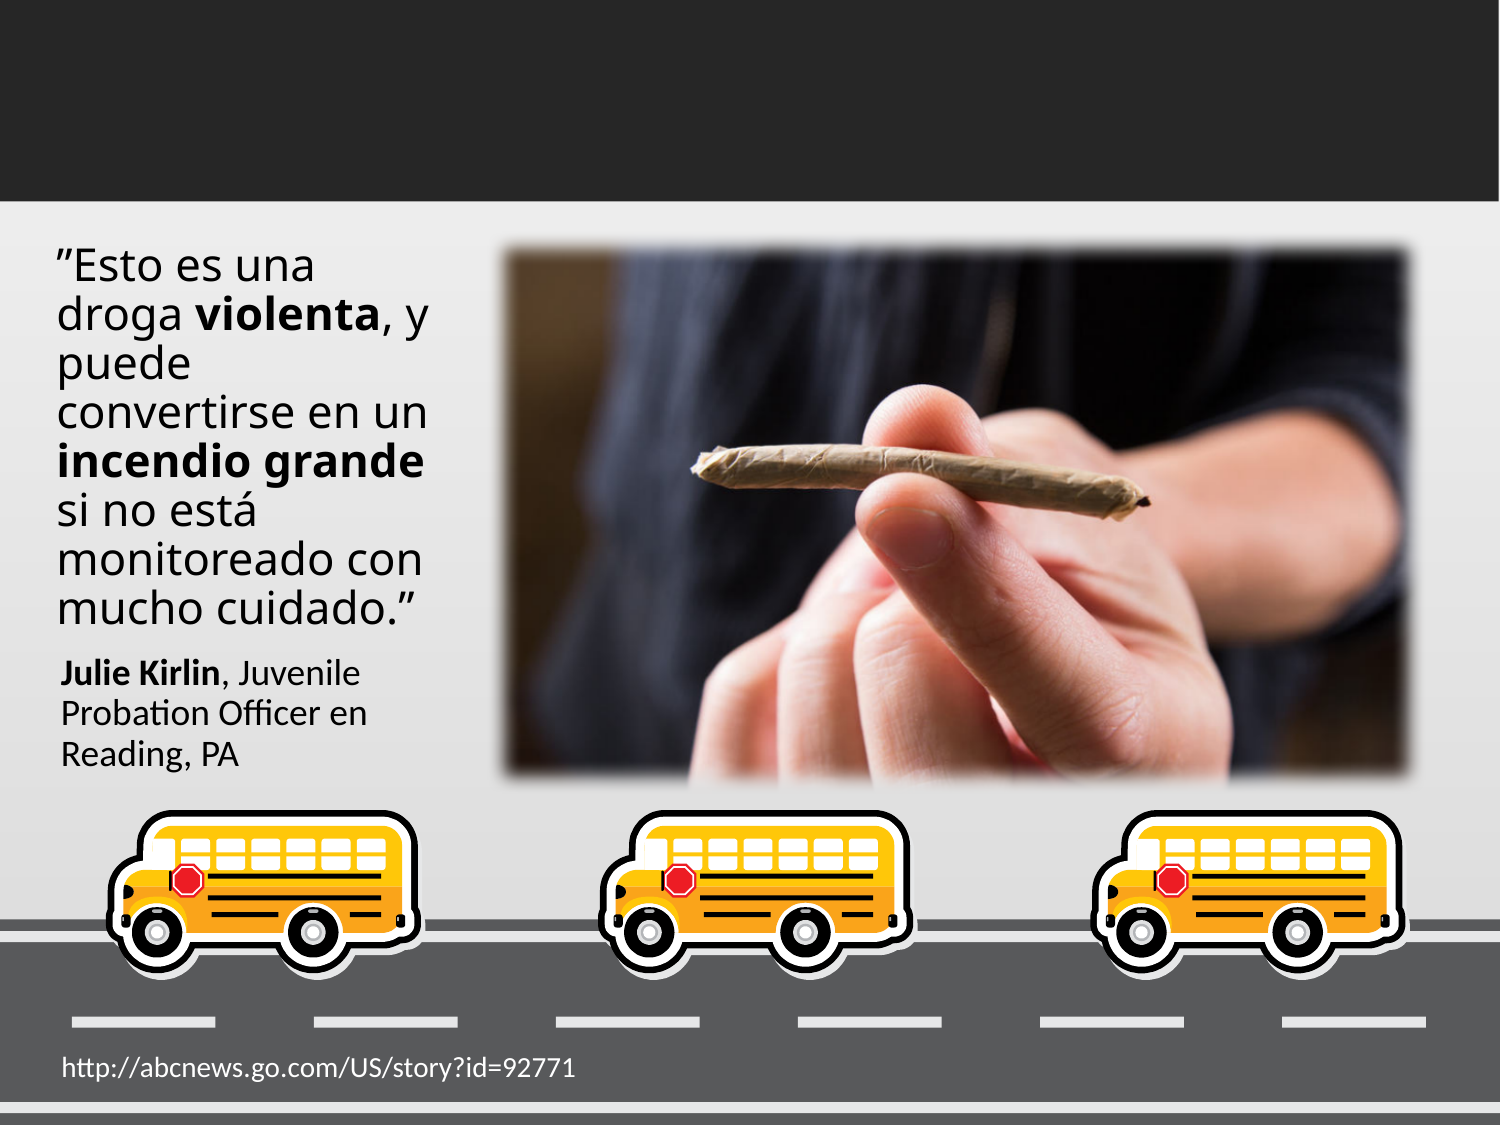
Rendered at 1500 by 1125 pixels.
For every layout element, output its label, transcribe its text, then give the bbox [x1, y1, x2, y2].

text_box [105, 810, 426, 980]
title ”Esto es una droga violenta, y puede convertirse en un incendio grande si no está monitoreado con mucho cuidado.” [41, 201, 457, 676]
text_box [0, 919, 1500, 1125]
text_box Julie Kirlin, Juvenile Probation Officer en Reading, PA [46, 645, 397, 829]
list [487, 231, 1425, 794]
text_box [1090, 810, 1410, 980]
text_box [598, 810, 918, 980]
text_box [0, 0, 1500, 203]
